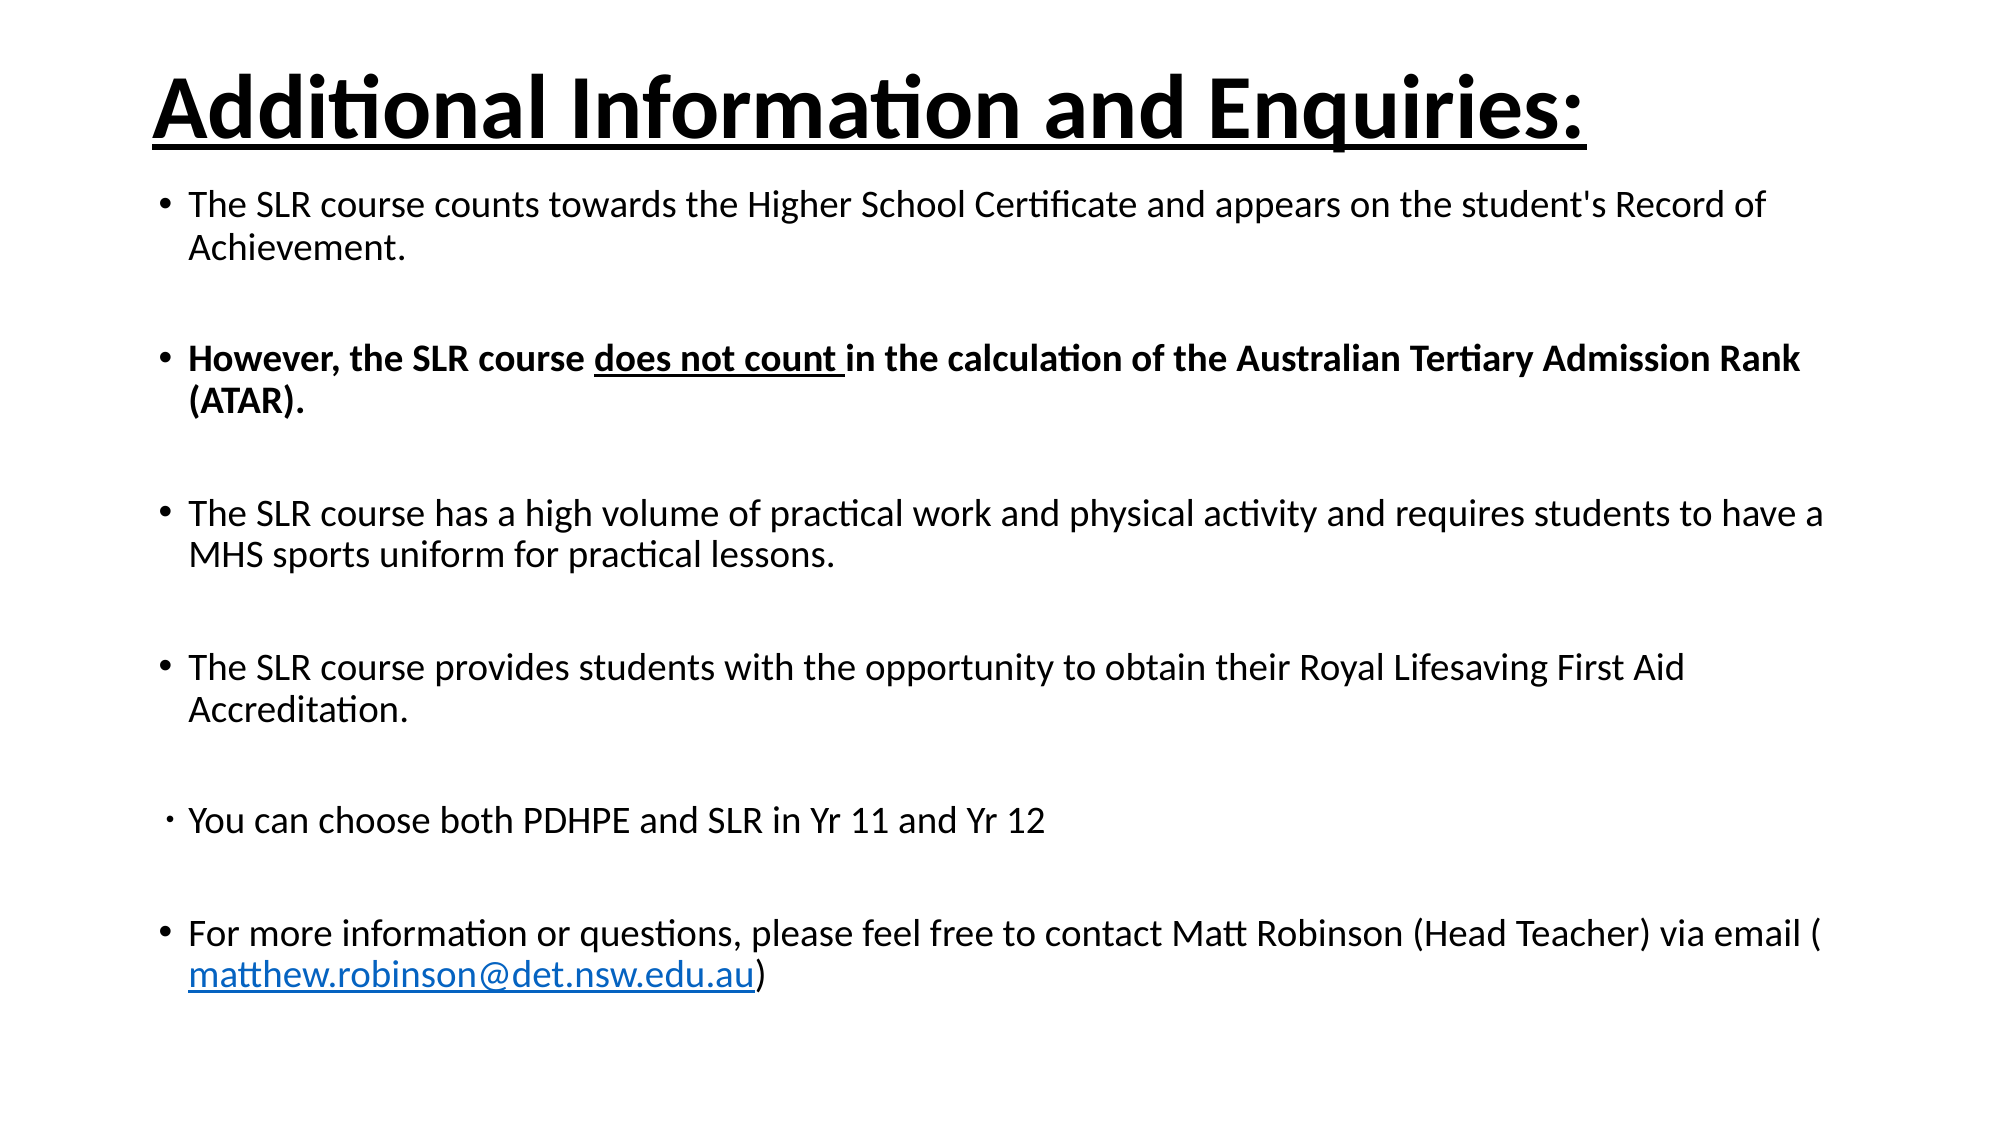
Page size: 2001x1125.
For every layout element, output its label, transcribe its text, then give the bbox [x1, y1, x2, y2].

list The SLR course counts towards the Higher School Certificate and appears on the student's Record of Achievement. However, the SLR course does not count in the calculation of the Australian Tertiary Admission Rank (ATAR). The SLR course has a high volume of practical work and physical activity and requires students to have a MHS sports uniform for practical lessons. The SLR course provides students with the opportunity to obtain their Royal Lifesaving First Aid Accreditation. You can choose both PDHPE and SLR in Yr 11 and Yr 12 For more information or questions, please feel free to contact Matt Robinson (Head Teacher) via email (matthew.robinson@det.nsw.edu.au) [137, 176, 1863, 1014]
title Additional Information and Enquiries: [137, 0, 1863, 176]
